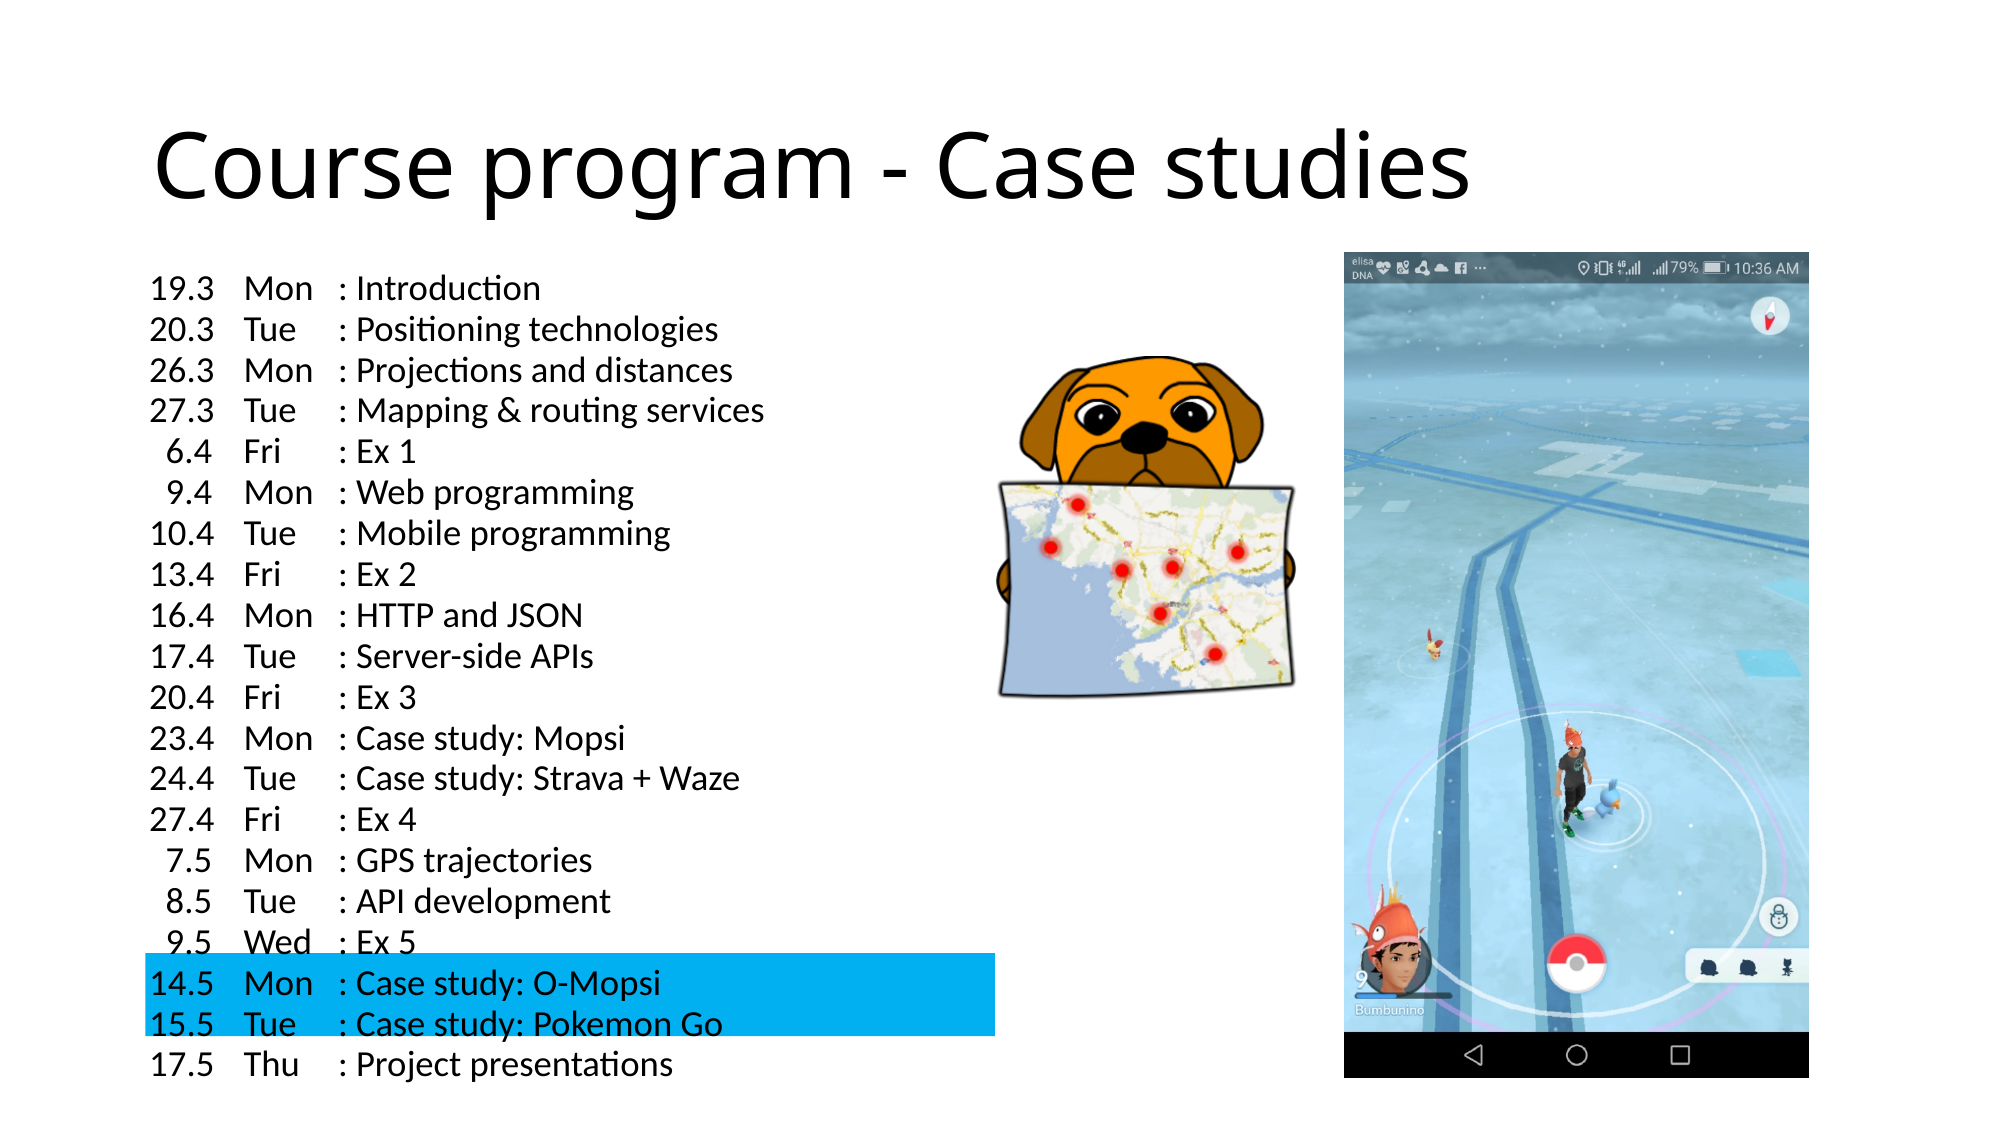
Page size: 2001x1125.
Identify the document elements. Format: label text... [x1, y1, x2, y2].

picture [1344, 252, 1809, 1078]
title Course program - Case studies [137, 59, 1863, 278]
text_box 19.3 Mon : Introduction 20.3 Tue : Positioning technologies 26.3 Mon : Projections and distances 27.3 Tue : Mapping & routing services 6.4 Fri : Ex 1 9.4 Mon : Web programming 10.4 Tue : Mobile programming 13.4 Fri : Ex 2 16.4 Mon : HTTP and JSON 17.4 Tue : Server-side APIs 20.4 Fri : Ex 3 23.4 Mon : Case study: Mopsi 24.4 Tue : Case study: Strava + Waze 27.4 Fri : Ex 4 7.5 Mon : GPS trajectories 8.5 Tue : API development 9.5 Wed : Ex 5 14.5 Mon : Case study: O-Mopsi 15.5 Tue : Case study: Pokemon Go 17.5 Thu : Project presentations [134, 261, 1064, 1103]
picture [993, 356, 1300, 704]
